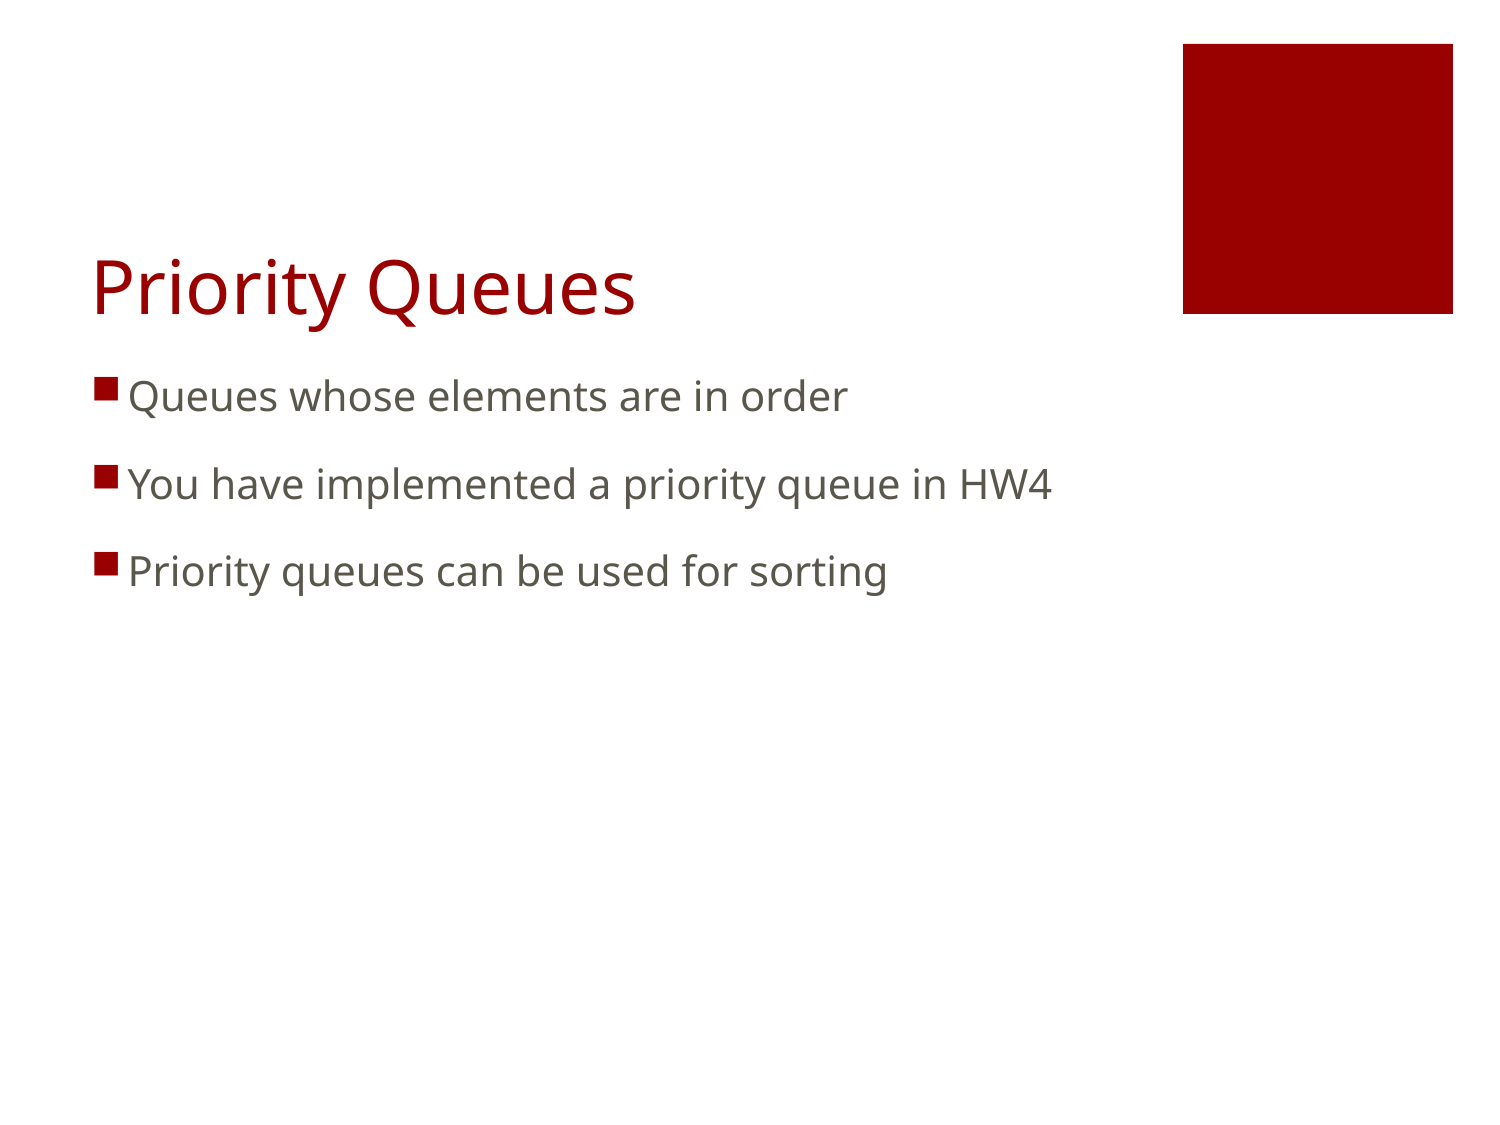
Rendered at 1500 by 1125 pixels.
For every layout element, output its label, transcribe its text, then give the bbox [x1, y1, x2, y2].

list Queues whose elements are in order You have implemented a priority queue in HW4 Priority queues can be used for sorting [75, 362, 1143, 1005]
title Priority Queues [75, 149, 1143, 338]
